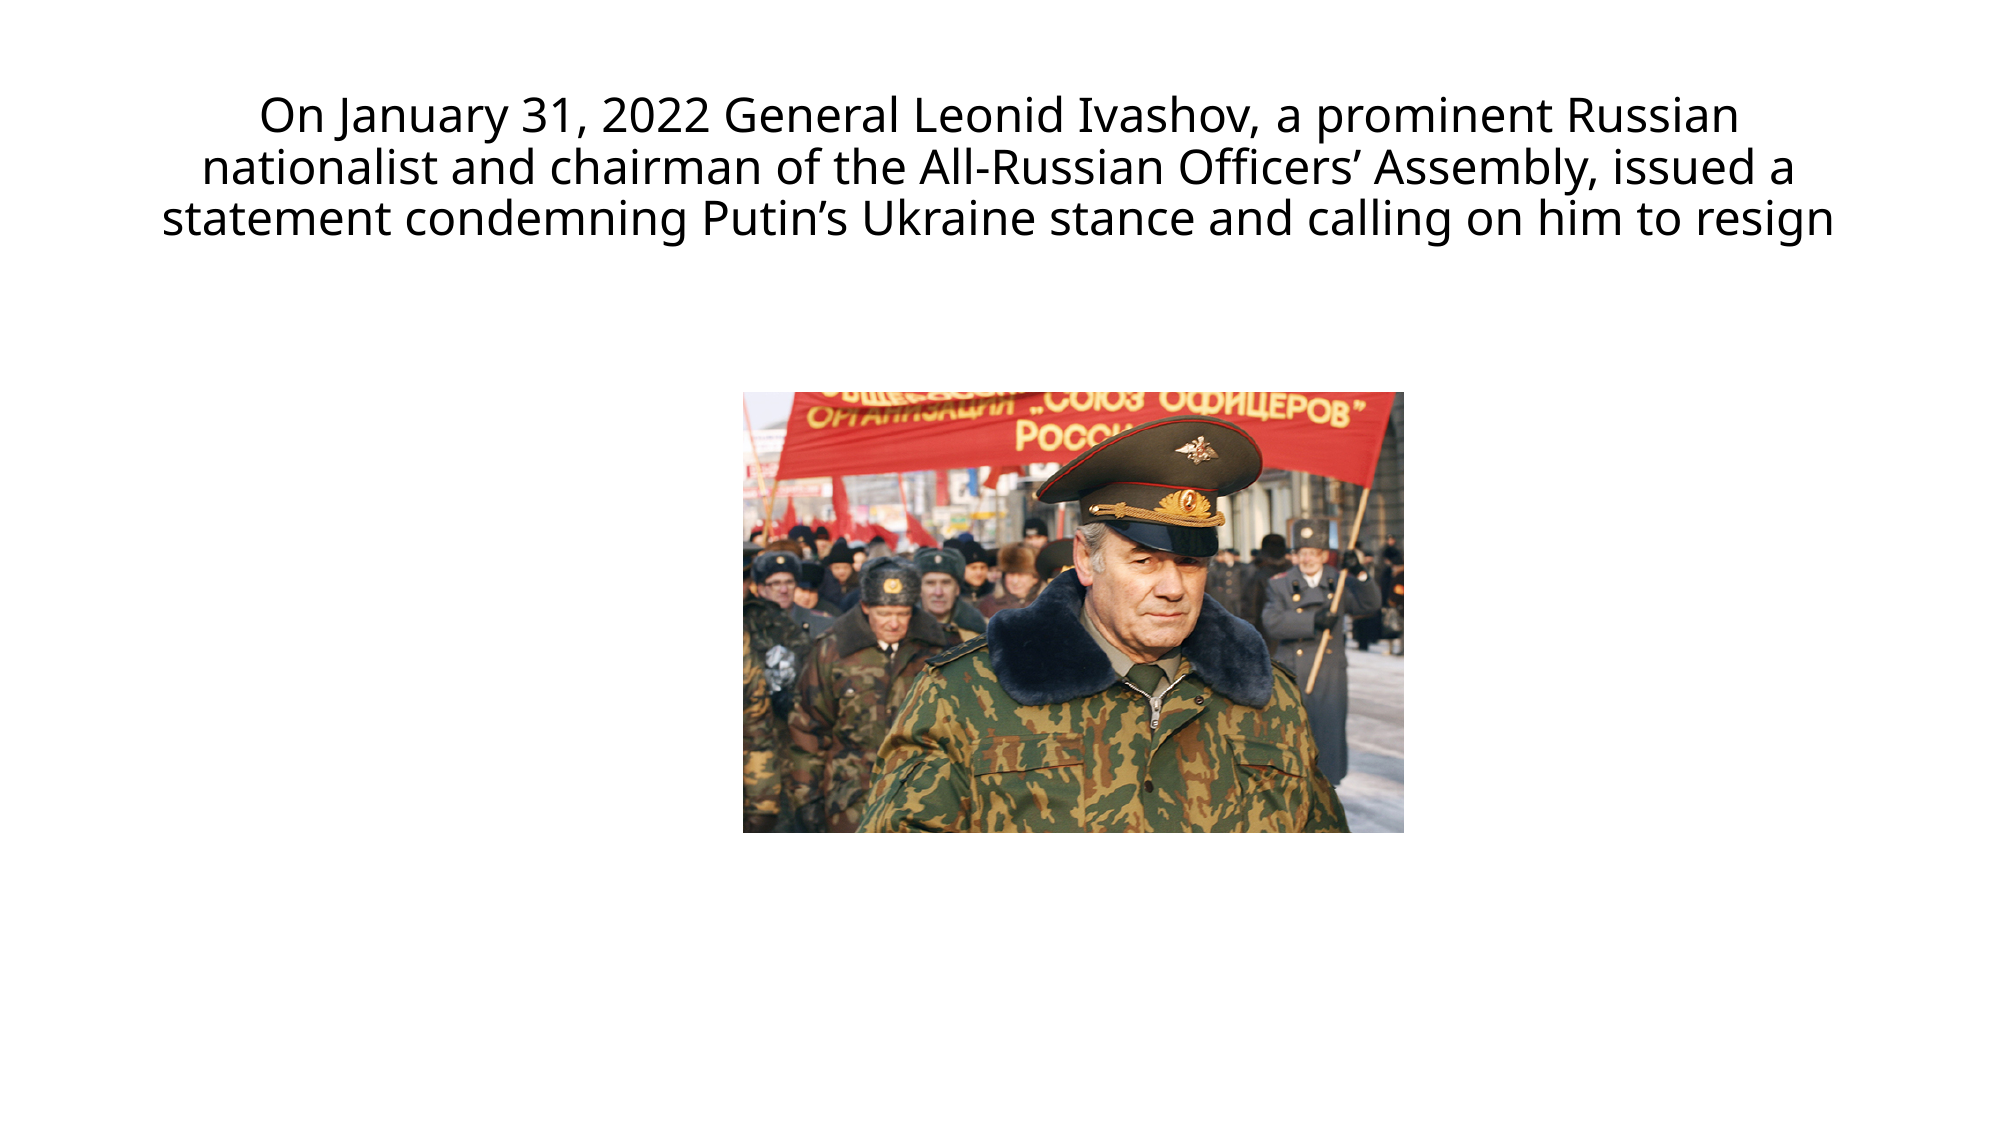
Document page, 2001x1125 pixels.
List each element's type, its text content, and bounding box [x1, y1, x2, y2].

title On January 31, 2022 General Leonid Ivashov, a prominent Russian nationalist and chairman of the All-Russian Officers’ Assembly, issued a statement condemning Putin’s Ukraine stance and calling on him to resign [137, 59, 1863, 278]
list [743, 392, 1404, 834]
